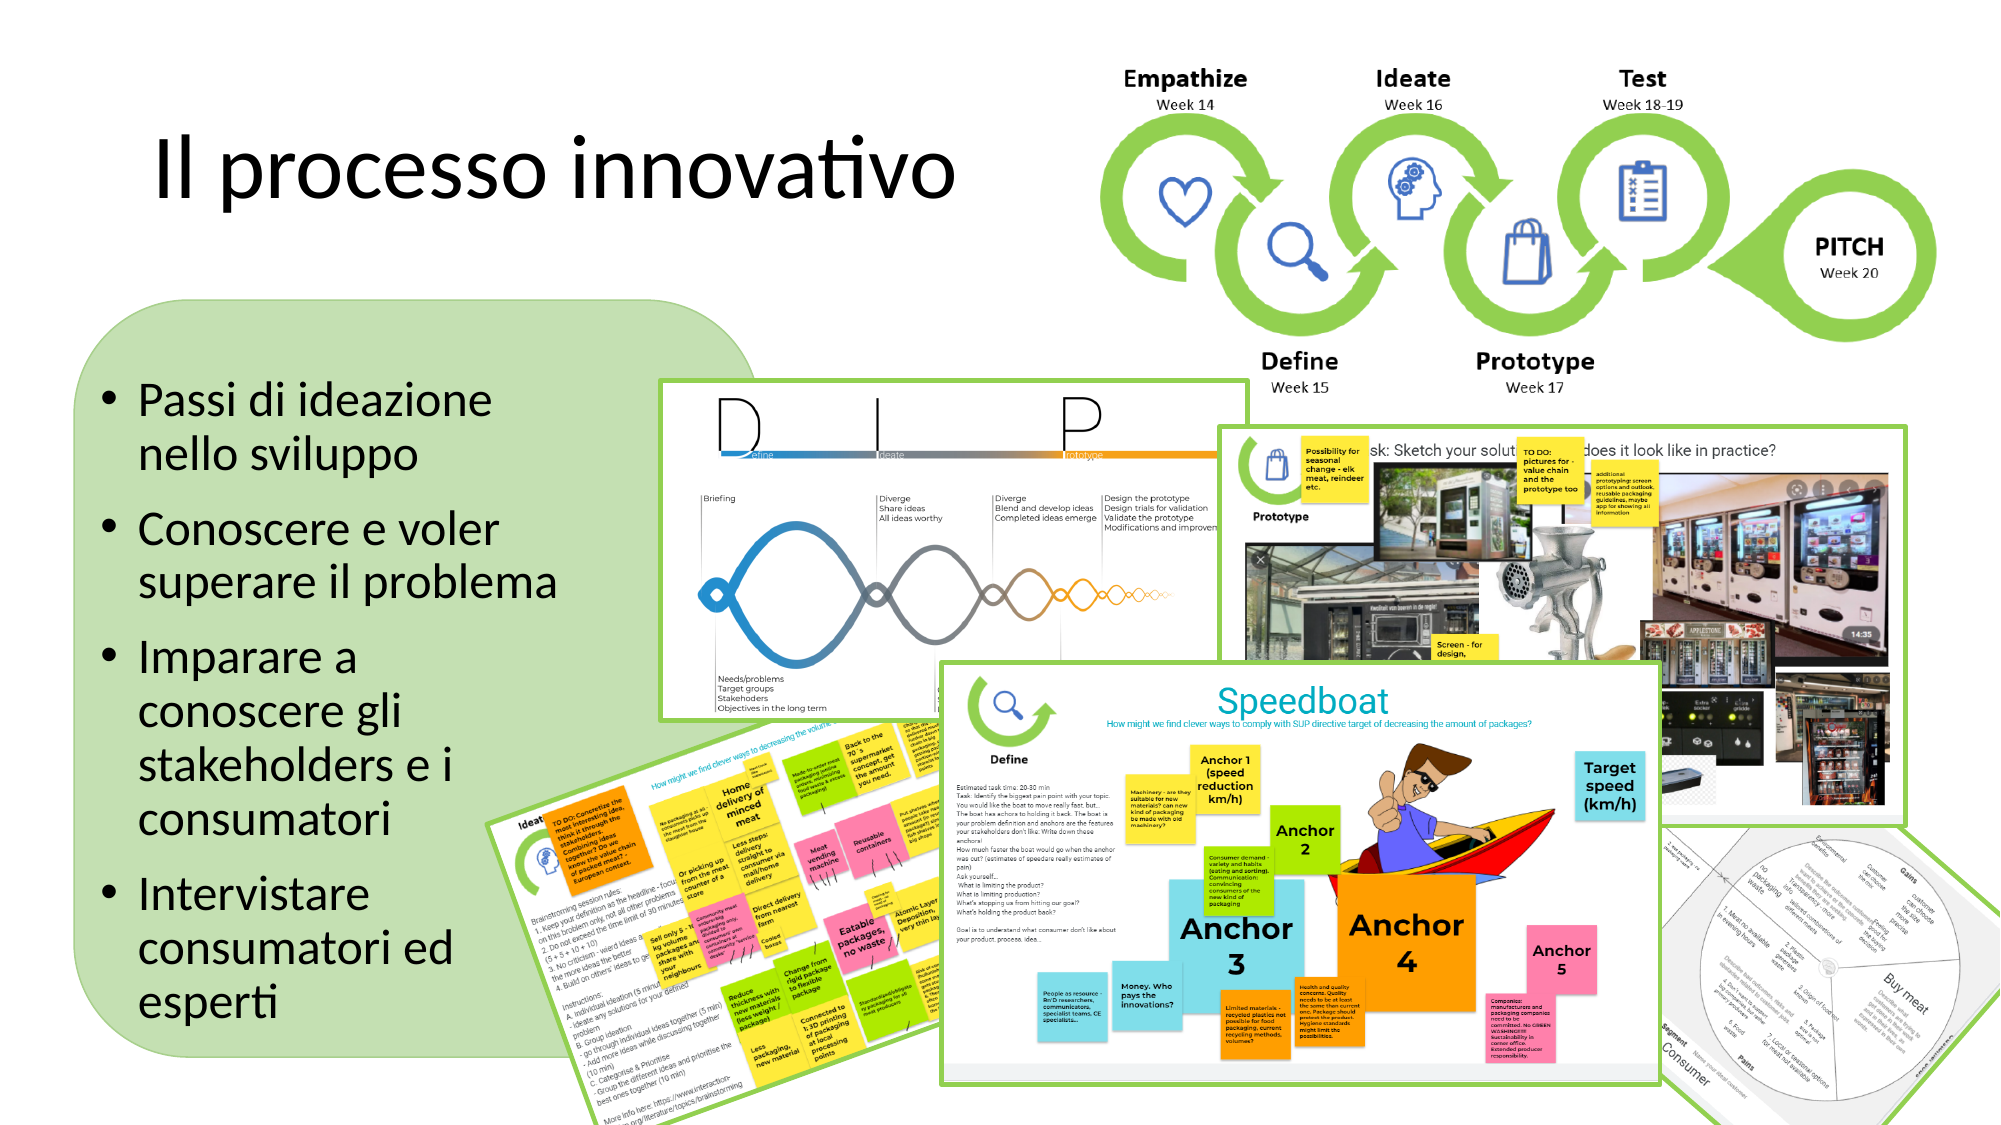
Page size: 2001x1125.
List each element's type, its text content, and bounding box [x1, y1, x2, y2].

text_box [74, 300, 754, 992]
title Il processo innovativo [137, 59, 1049, 278]
picture [529, 31, 2000, 1125]
list Passi di ideazione nello sviluppo Conoscere e voler superare il problema Imparare a conoscere gli stakeholders e i consumatori Intervistare consumatori ed esperti [85, 365, 585, 1071]
